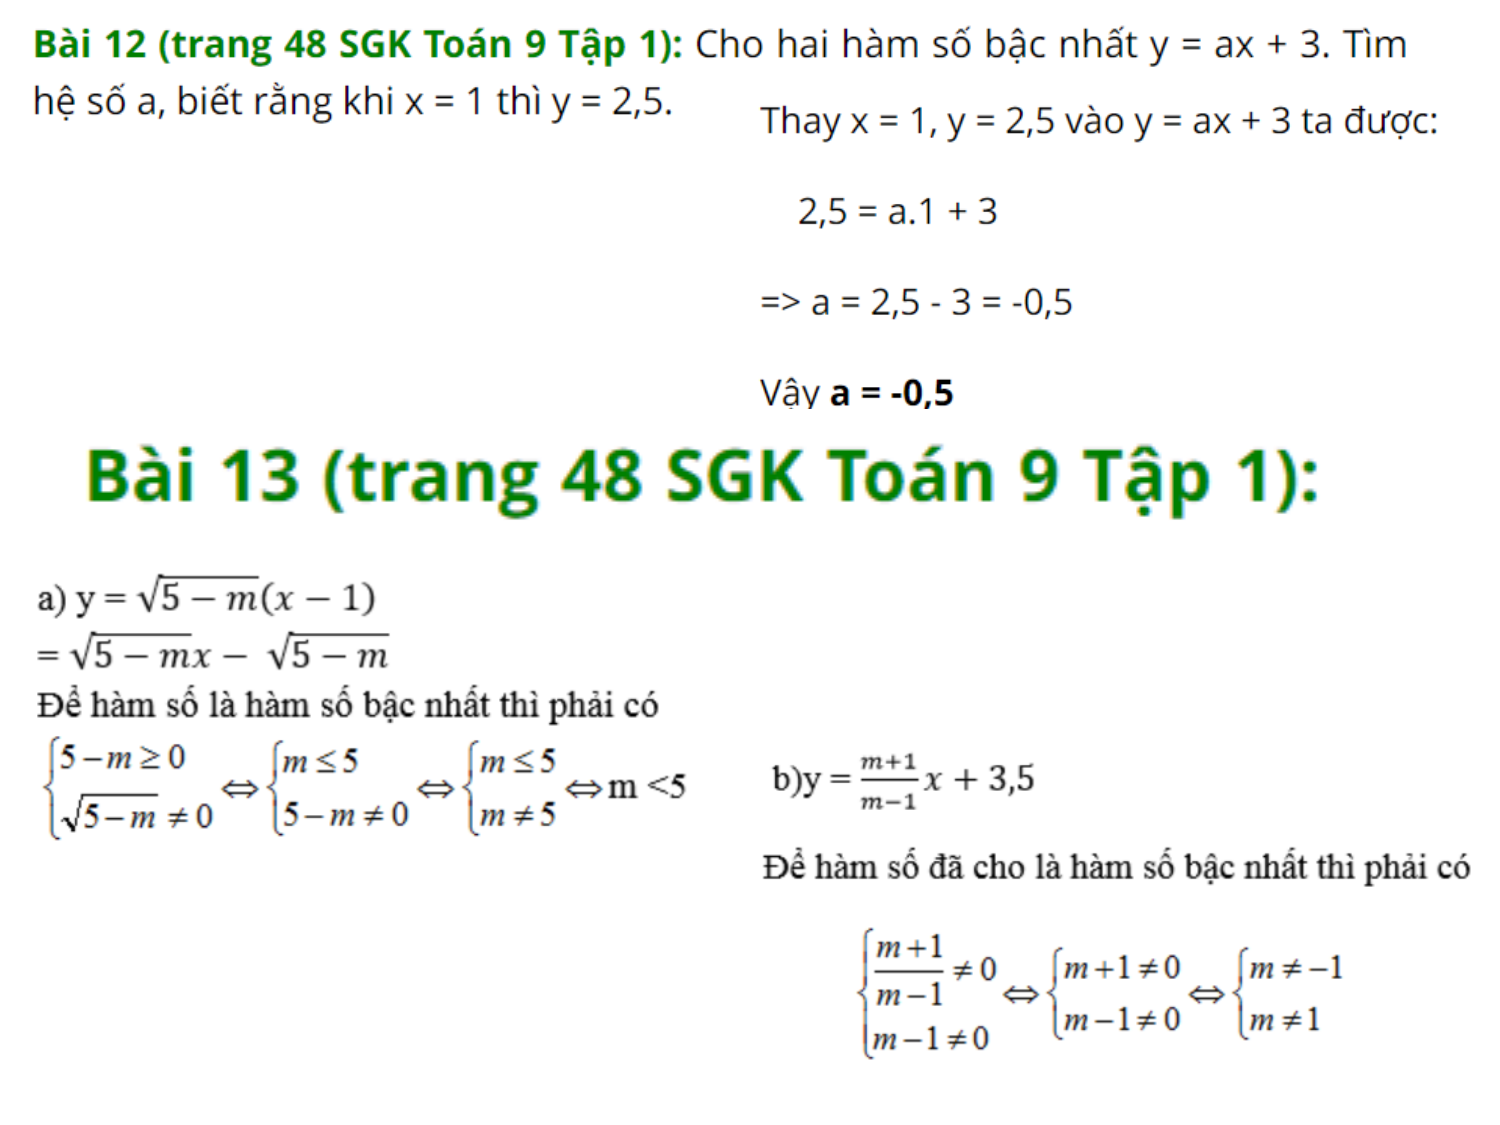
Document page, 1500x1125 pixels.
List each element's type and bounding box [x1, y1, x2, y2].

picture [755, 737, 1477, 1075]
picture [0, 0, 1477, 532]
picture [37, 562, 693, 871]
